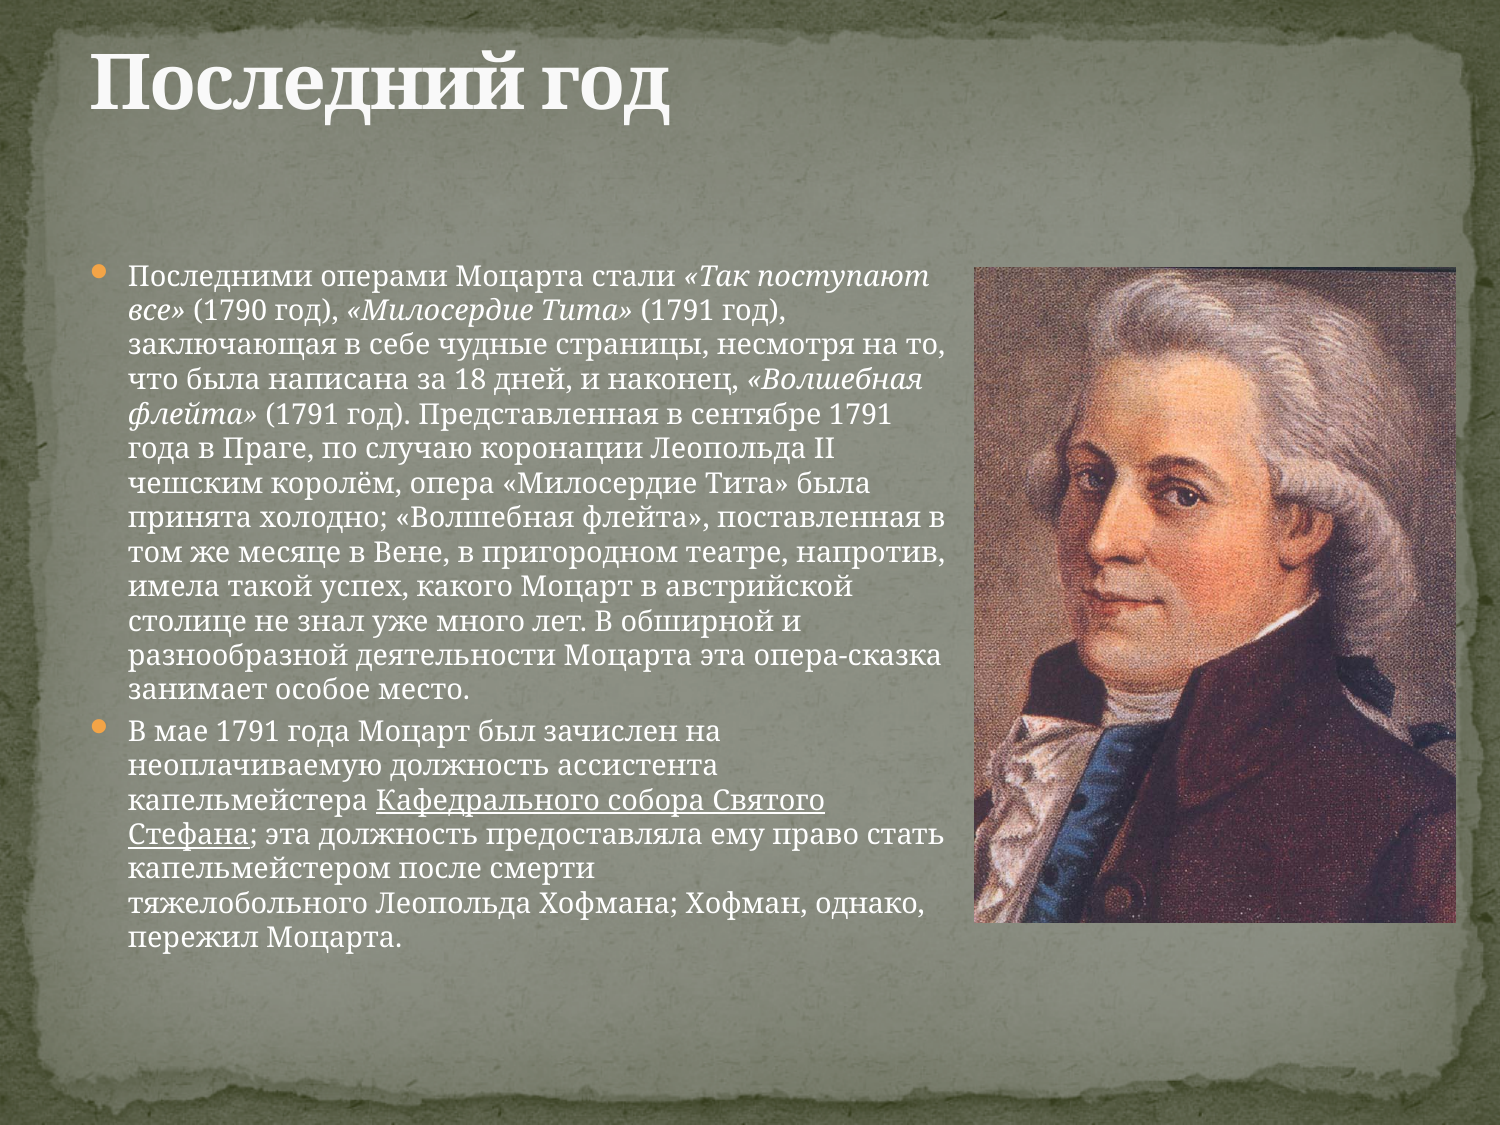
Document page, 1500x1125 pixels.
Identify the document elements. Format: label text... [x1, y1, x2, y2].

title Последний год [74, 24, 1425, 225]
picture [974, 267, 1456, 923]
list Последними операми Моцарта стали «Так поступают все» (1790 год), «Милосердие Тита» (1791 год), заключающая в себе чудные страницы, несмотря на то, что была написана за 18 дней, и наконец, «Волшебная флейта» (1791 год). Представленная в сентябре 1791 года в Праге, по случаю коронации Леопольда II чешским королём, опера «Милосердие Тита» была принята холодно; «Волшебная флейта», поставленная в том же месяце в Вене, в пригородном театре, напротив, имела такой успех, какого Моцарт в австрийской столице не знал уже много лет. В обширной и разнообразной деятельности Моцарта эта опера-сказка занимает особое место. В мае 1791 года Моцарт был зачислен на неоплачиваемую должность ассистента капельмейстера Кафедрального собора Святого Стефана; эта должность предоставляла ему право стать капельмейстером после смерти тяжелобольного Леопольда Хофмана; Хофман, однако, пережил Моцарта. [75, 249, 963, 1000]
